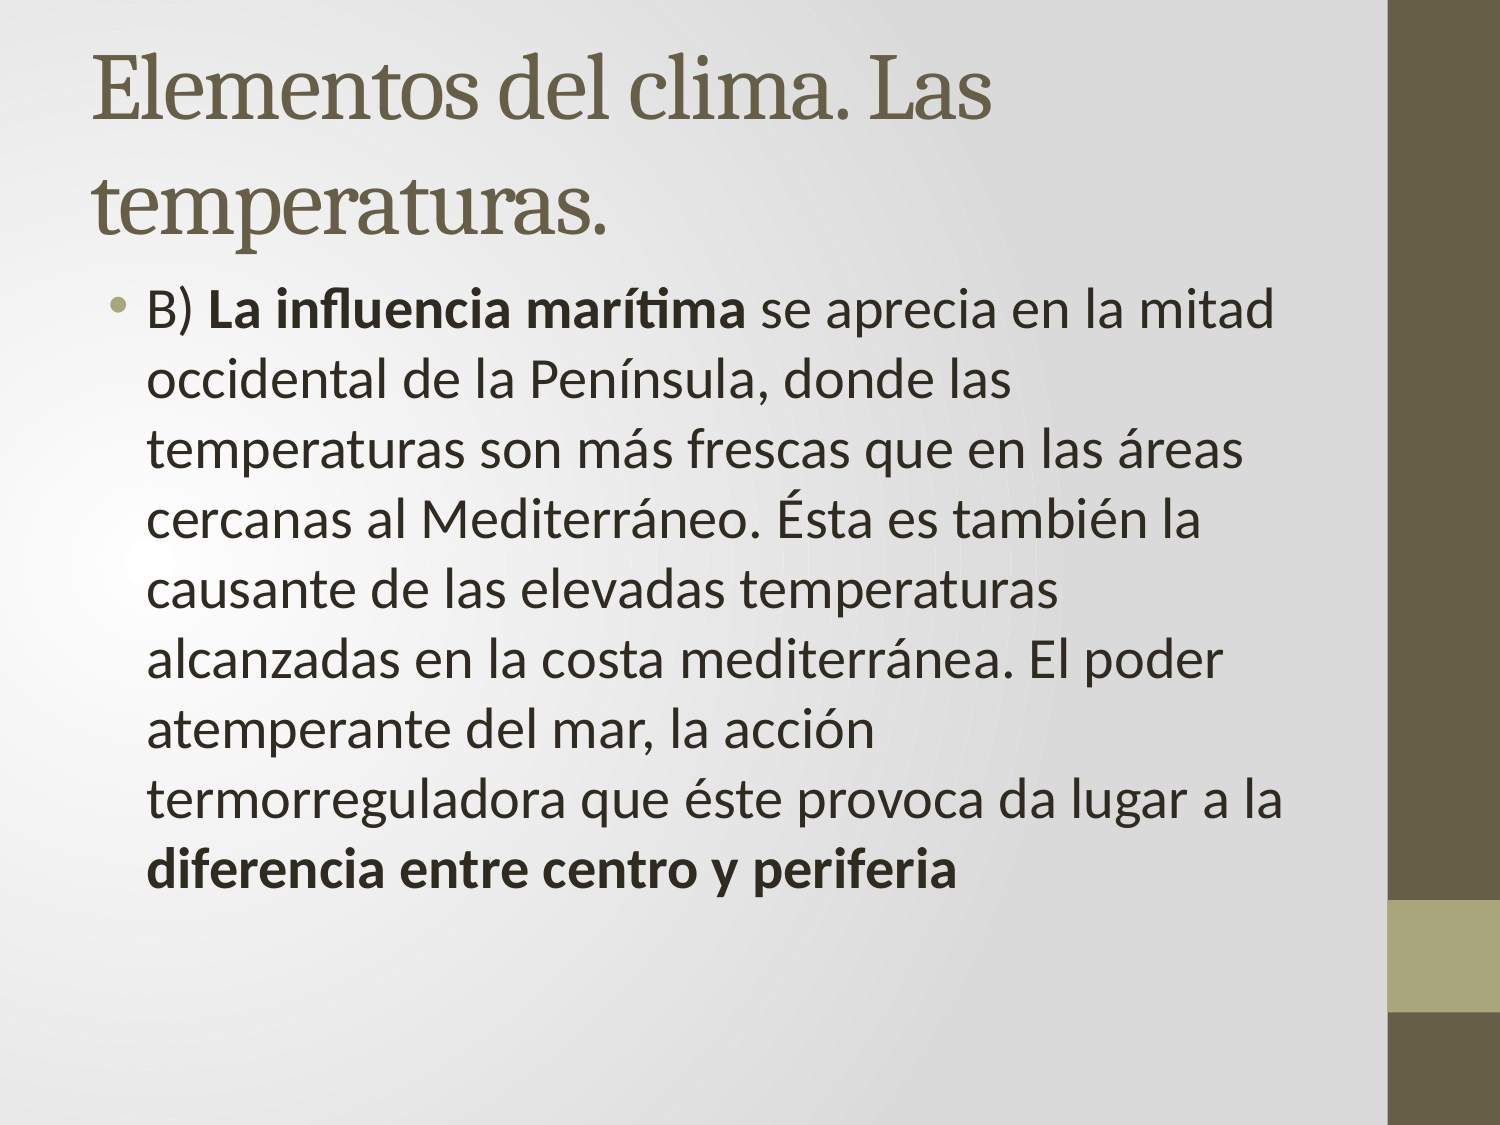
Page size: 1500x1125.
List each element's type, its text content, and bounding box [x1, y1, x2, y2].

list B) La influencia marítima se aprecia en la mitad occidental de la Península, donde las temperaturas son más frescas que en las áreas cercanas al Mediterráneo. Ésta es también la causante de las elevadas temperaturas alcanzadas en la costa mediterránea. El poder atemperante del mar, la acción termorreguladora que éste provoca da lugar a la diferencia entre centro y periferia [75, 262, 1325, 1050]
title Elementos del clima. Las temperaturas. [75, 45, 1325, 233]
